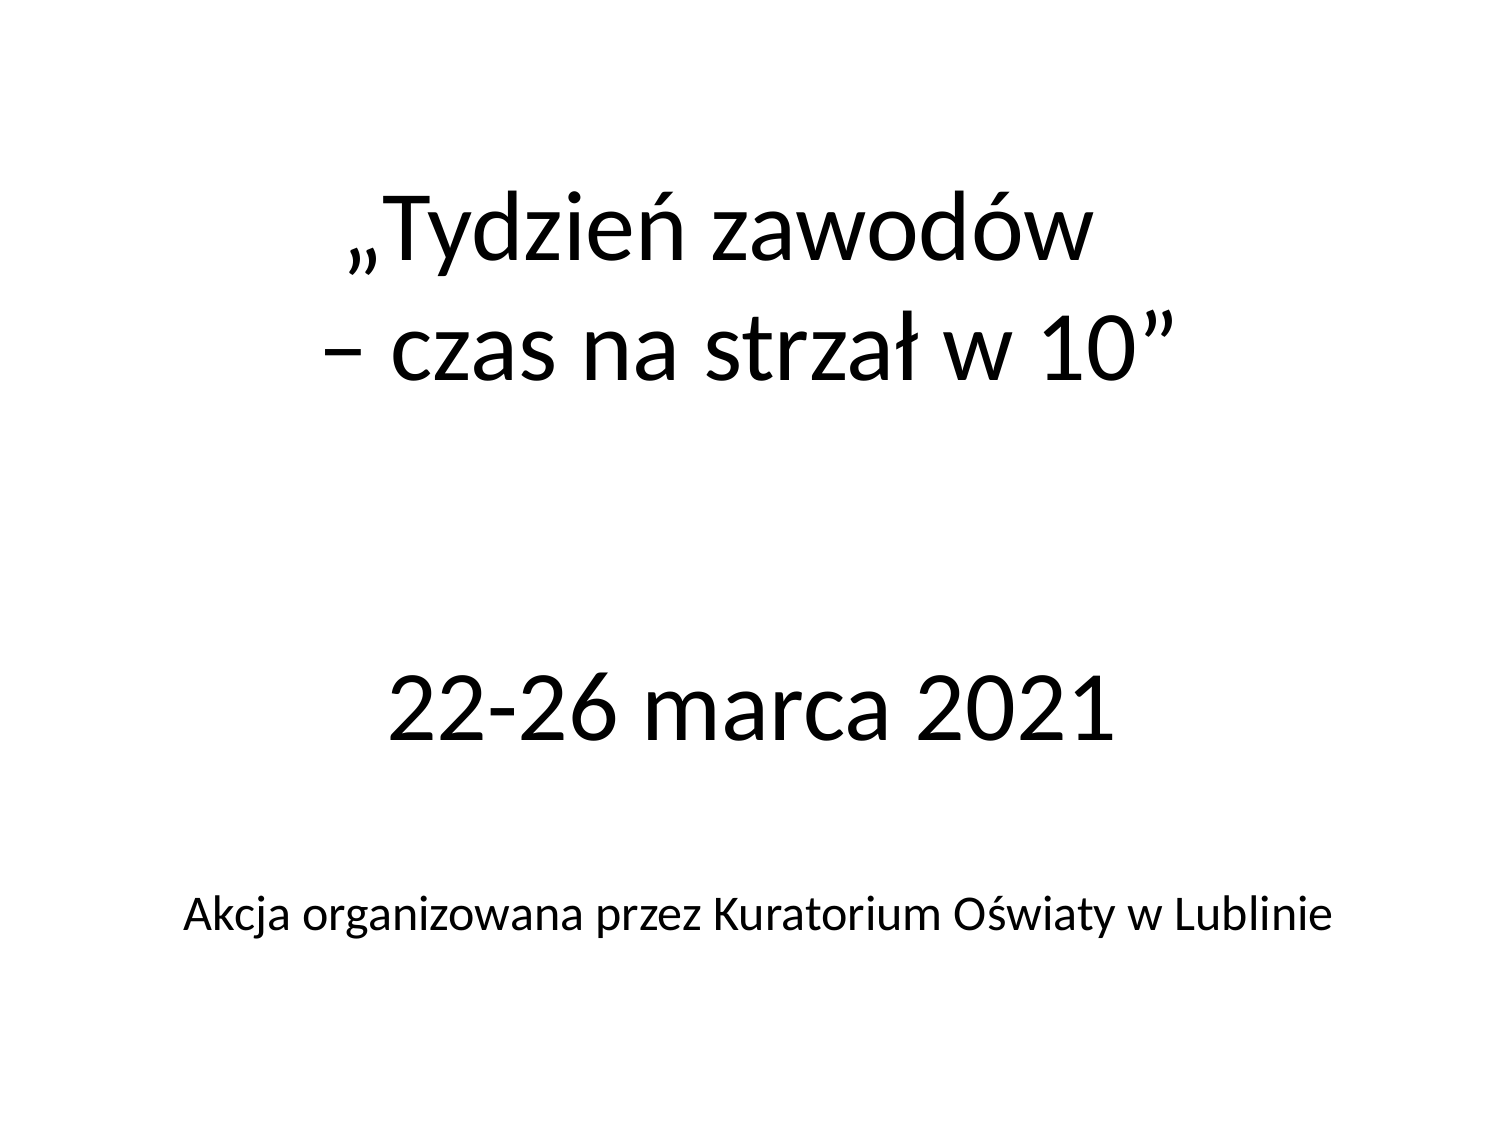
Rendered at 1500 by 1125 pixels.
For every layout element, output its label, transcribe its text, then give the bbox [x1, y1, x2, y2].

text_box „Tydzień zawodów – czas na strzał w 10” 22-26 marca 2021 Akcja organizowana przez Kuratorium Oświaty w Lublinie [123, 30, 1424, 962]
